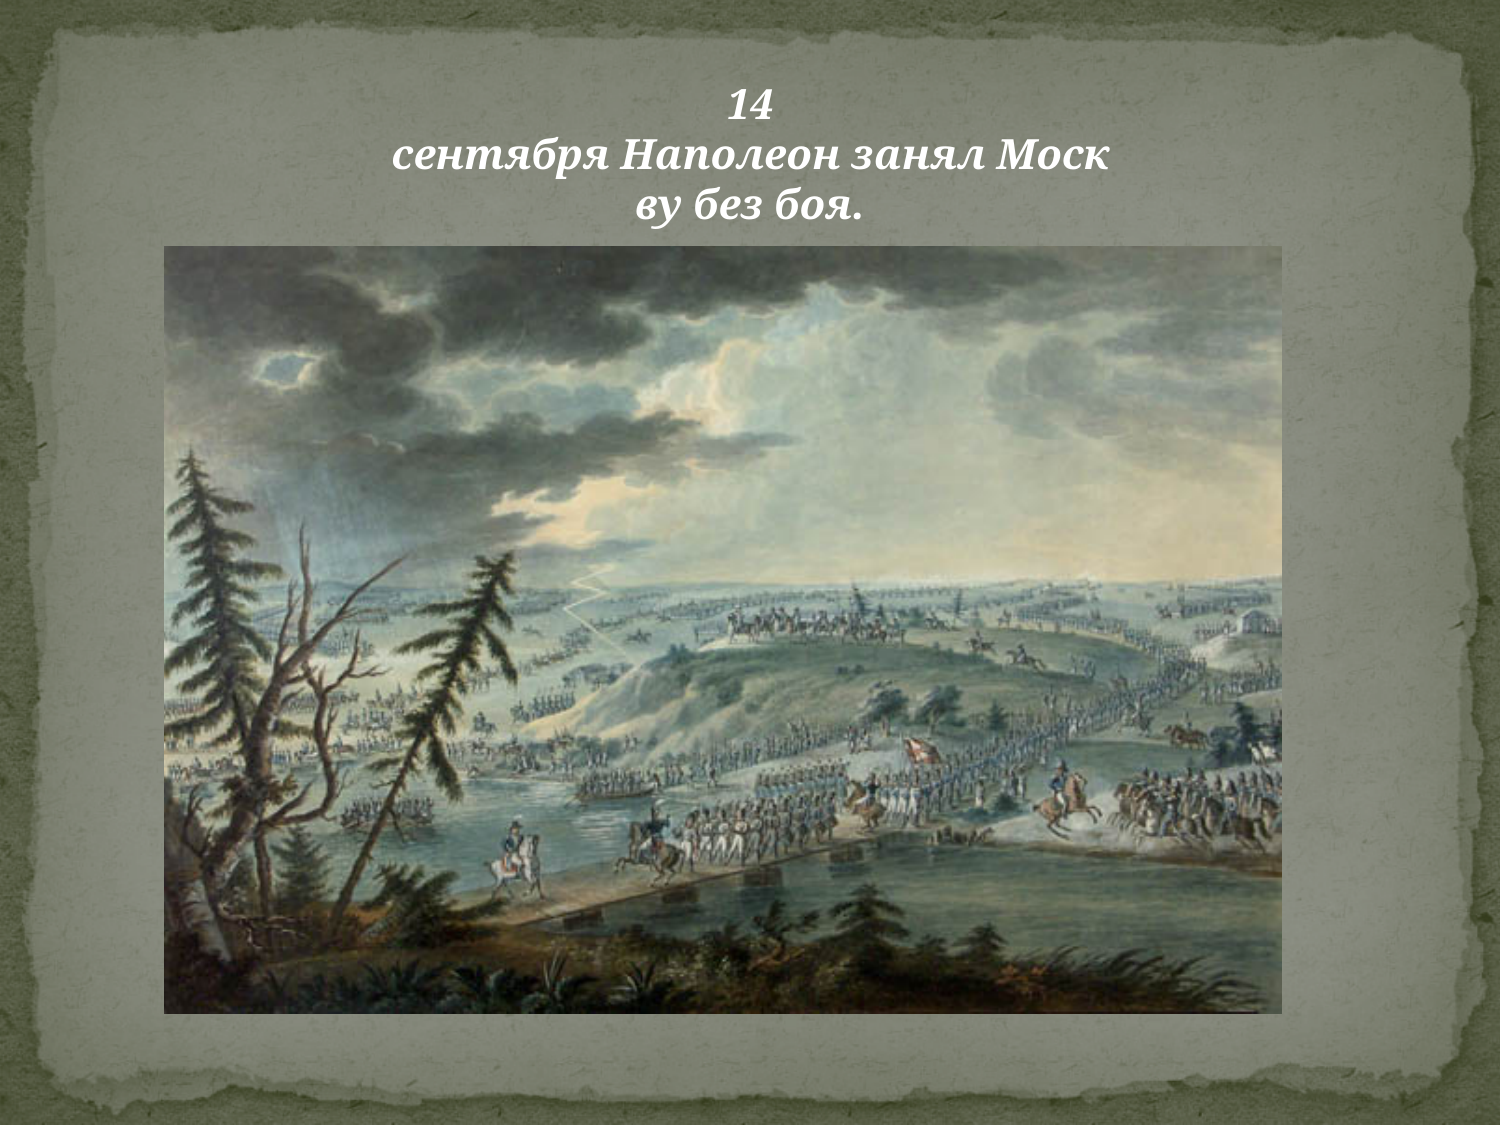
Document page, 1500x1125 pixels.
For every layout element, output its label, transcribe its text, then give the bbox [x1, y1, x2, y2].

picture [164, 246, 1282, 1014]
text_box 14 сентября Наполеон занял Москву без боя. [374, 70, 1125, 235]
